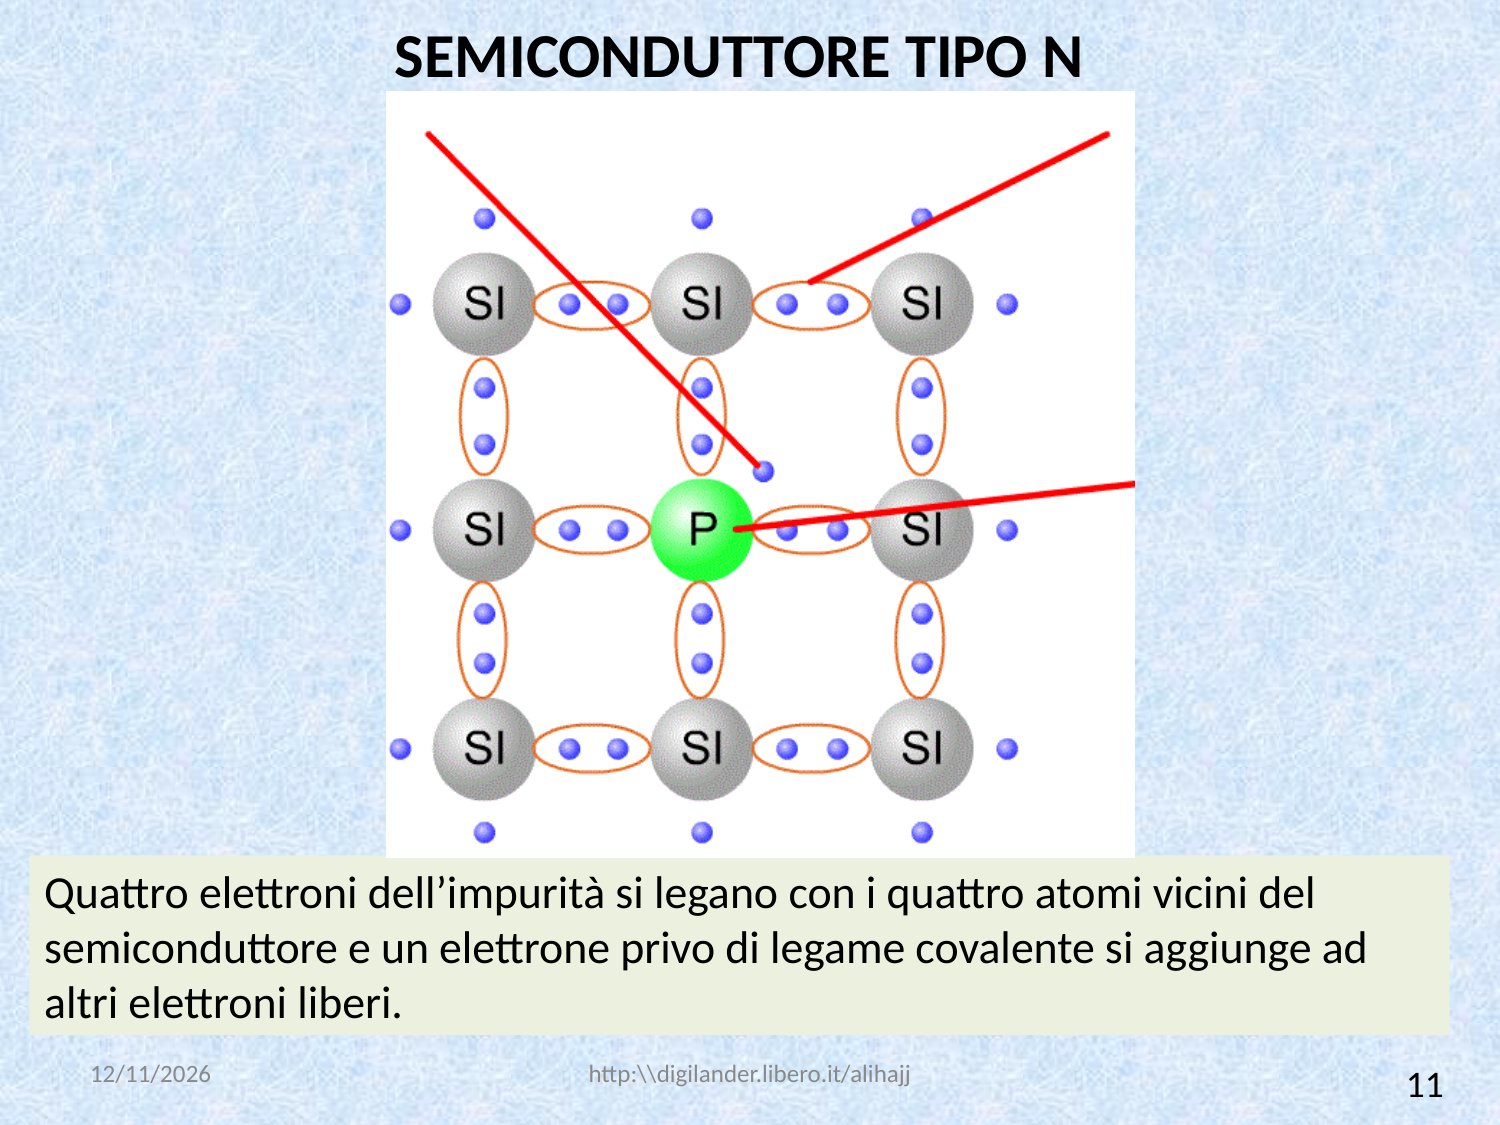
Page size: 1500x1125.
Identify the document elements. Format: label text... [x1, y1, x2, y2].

slide_number 11 [1108, 1059, 1459, 1106]
picture [0, 0, 1500, 1125]
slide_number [75, 1042, 425, 1103]
text_box Quattro elettroni dell’impurità si legano con i quattro atomi vicini del semiconduttore e un elettrone privo di legame covalente si aggiunge ad altri elettroni liberi. [29, 855, 1450, 1036]
footer http:\\digilander.libero.it/alihajj [512, 1042, 988, 1103]
text_box semiconduttore tipo n [29, 18, 1450, 87]
